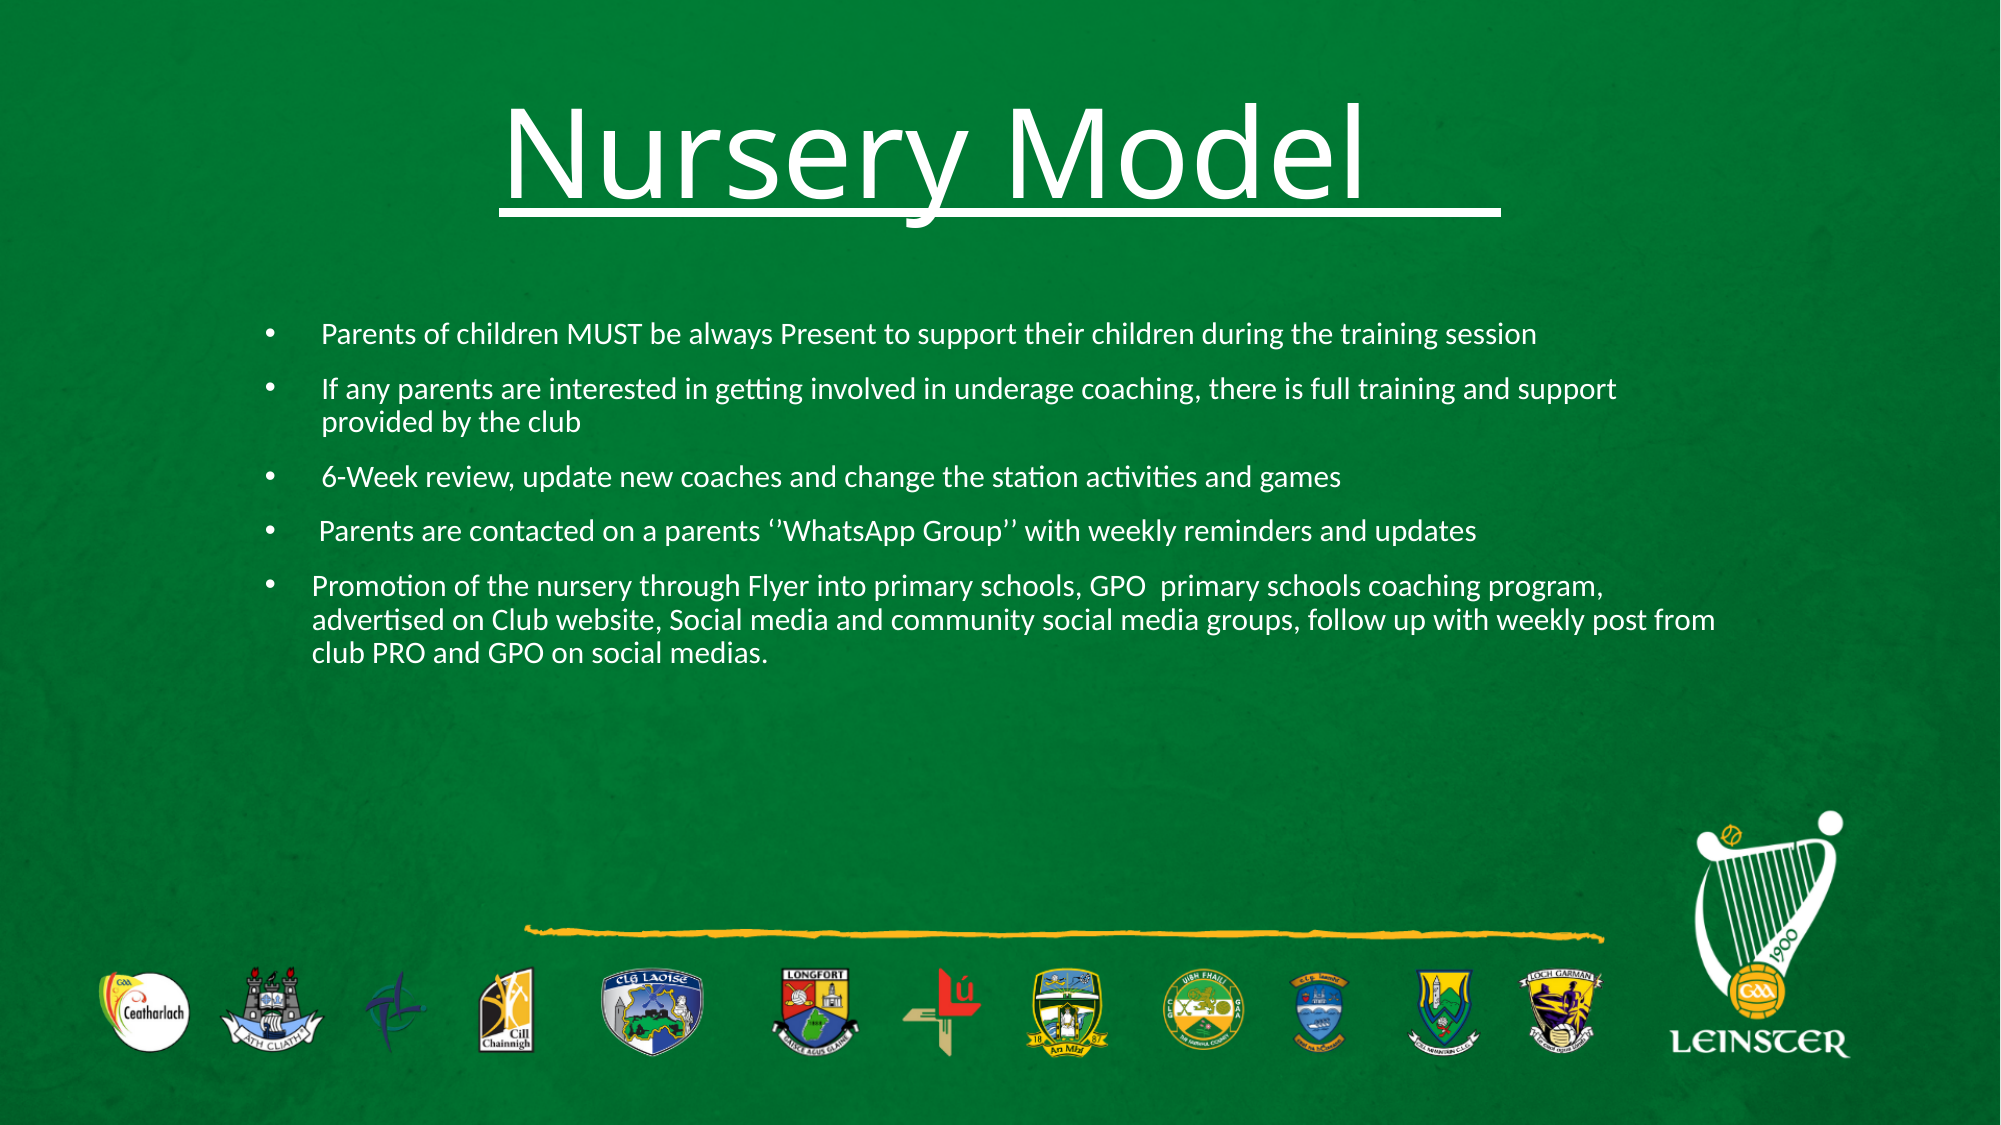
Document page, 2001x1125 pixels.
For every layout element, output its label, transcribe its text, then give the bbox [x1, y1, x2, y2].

picture [0, 0, 2001, 1125]
title Nursery Model [249, 0, 1750, 233]
subtitle Parents of children MUST be always Present to support their children during the training session If any parents are interested in getting involved in underage coaching, there is full training and support provided by the club 6-Week review, update new coaches and change the station activities and games Parents are contacted on a parents ‘’WhatsApp Group’’ with weekly reminders and updates Promotion of the nursery through Flyer into primary schools, GPO primary schools coaching program, advertised on Club website, Social media and community social media groups, follow up with weekly post from club PRO and GPO on social medias. [249, 310, 1750, 785]
